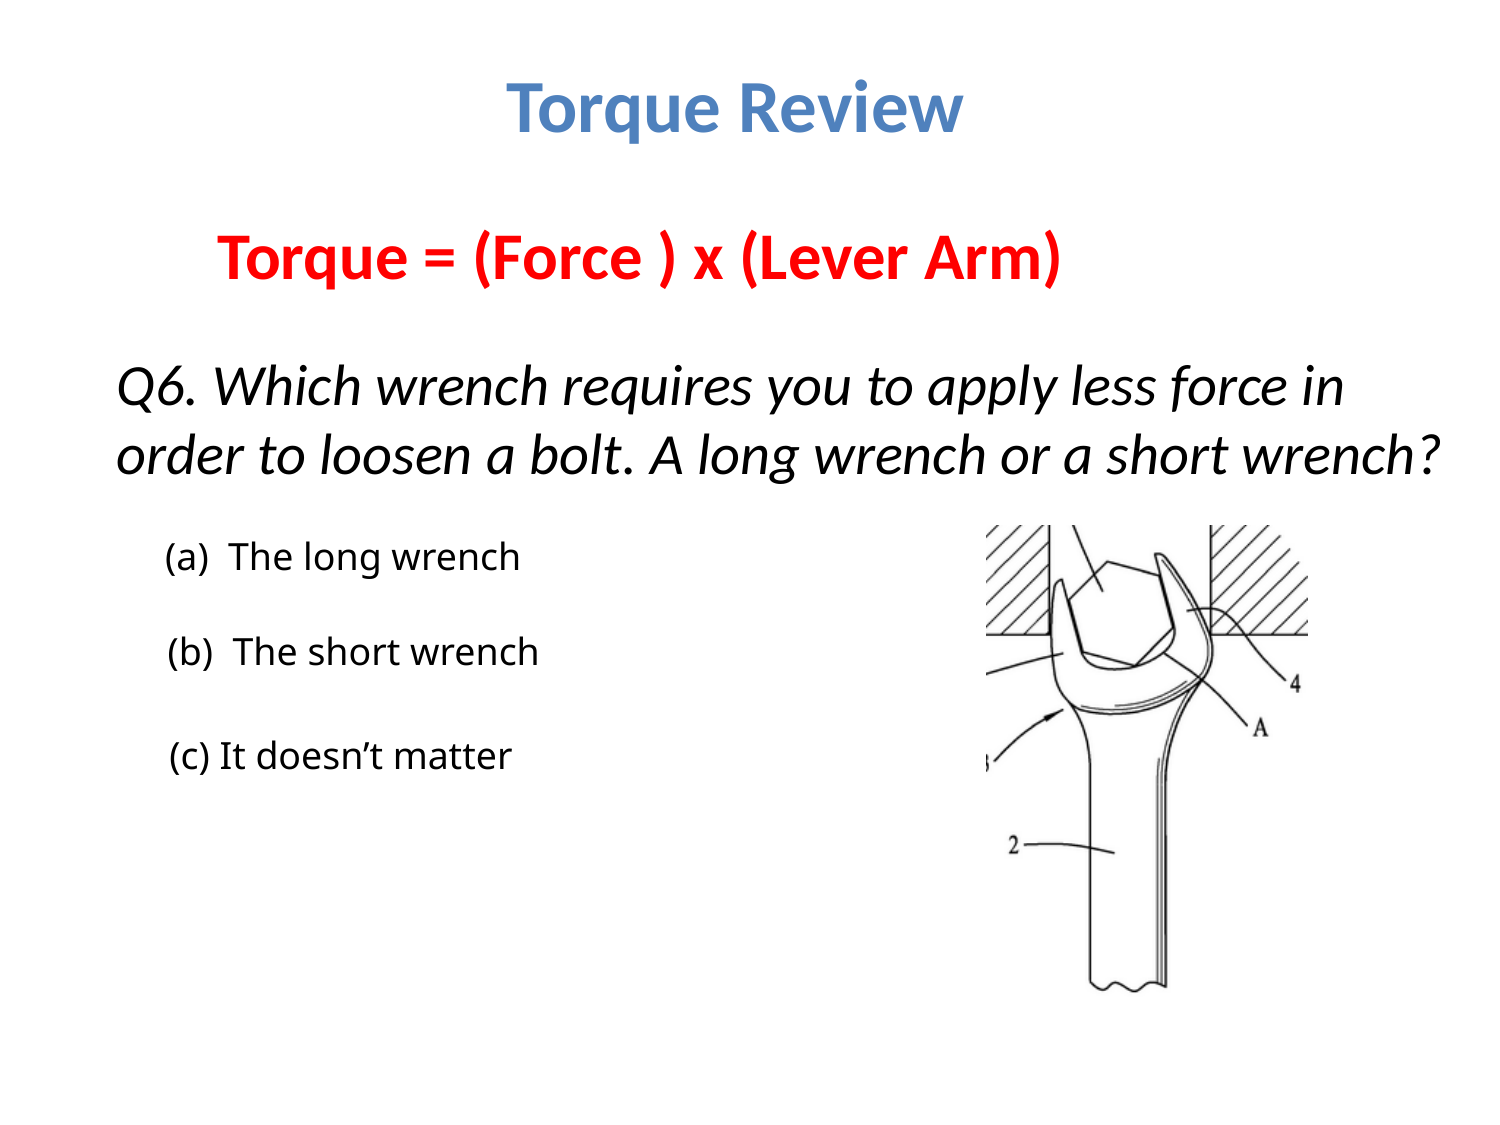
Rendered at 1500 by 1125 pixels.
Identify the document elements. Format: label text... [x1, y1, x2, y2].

text_box (a) The long wrench [150, 525, 537, 585]
picture [986, 525, 1308, 1010]
text_box (c) It doesn’t matter [154, 724, 528, 785]
text_box Q6. Which wrench requires you to apply less force in order to loosen a bolt. A long wrench or a short wrench? [101, 339, 1482, 495]
text_box Torque Review [491, 49, 980, 155]
text_box Torque = (Force ) x (Lever Arm) [202, 205, 1325, 300]
text_box (b) The short wrench [152, 620, 556, 681]
